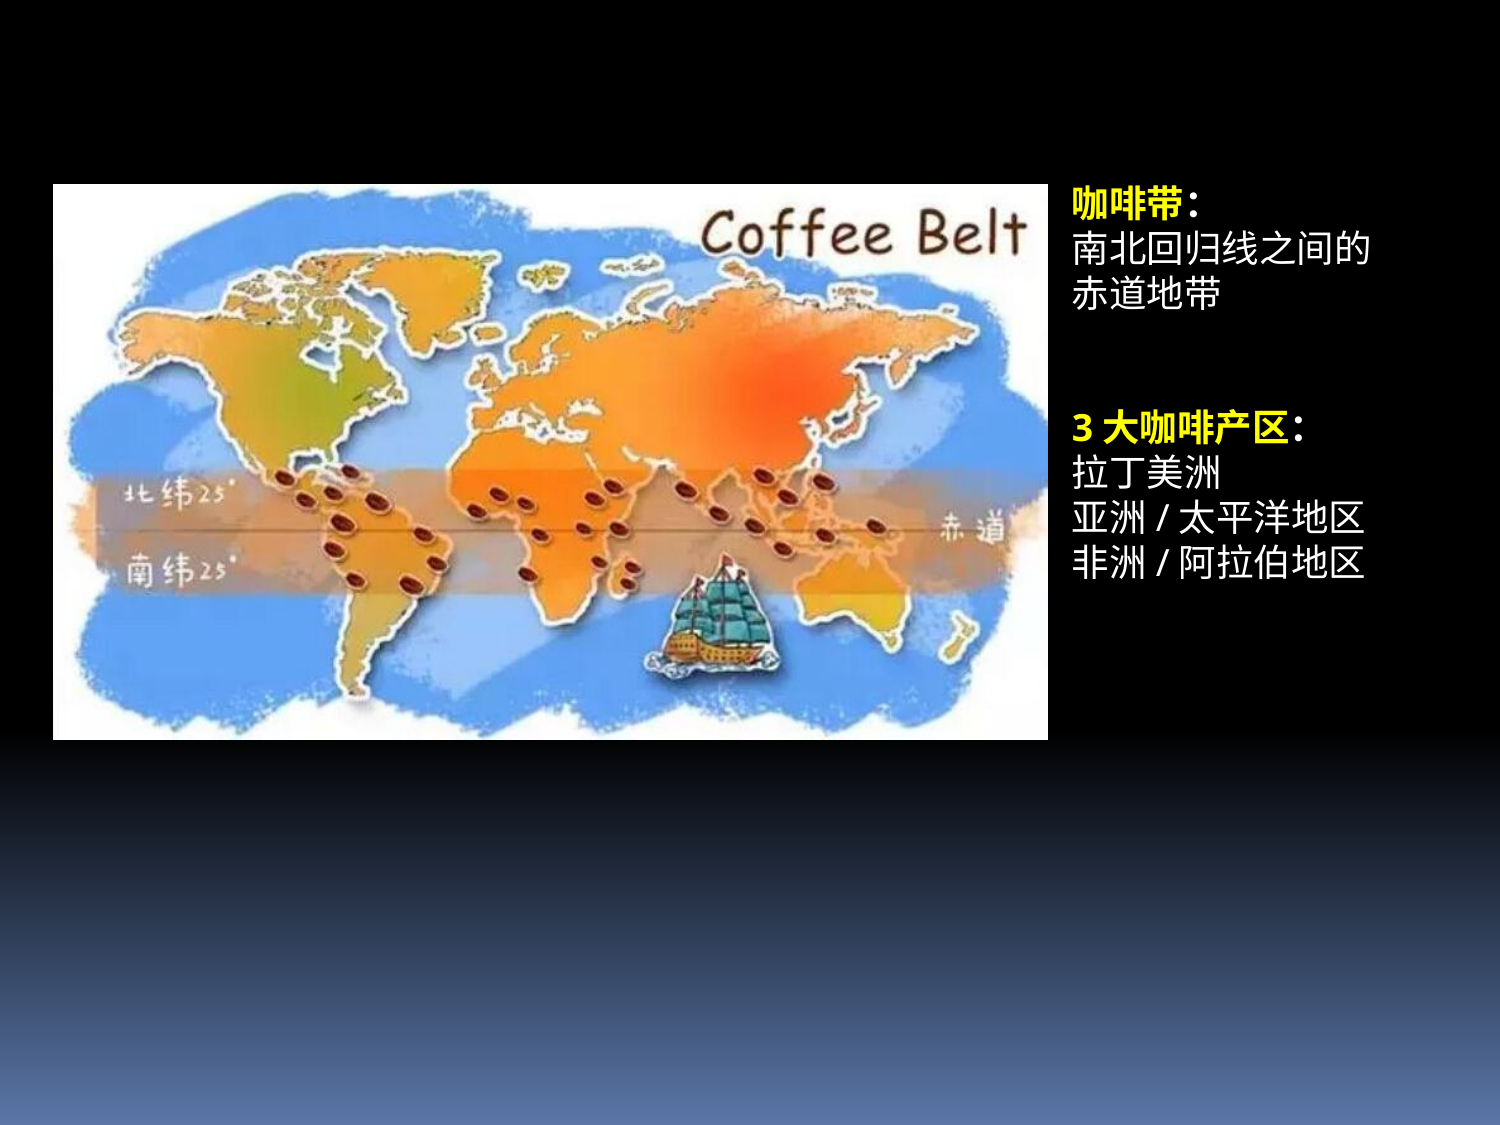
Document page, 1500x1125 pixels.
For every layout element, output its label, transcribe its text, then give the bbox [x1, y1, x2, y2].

text_box 咖啡带： 南北回归线之间的赤道地带 [1057, 172, 1412, 323]
text_box 3大咖啡产区： 拉丁美洲 亚洲/太平洋地区 非洲/阿拉伯地区 [1057, 397, 1412, 592]
picture [52, 184, 1048, 740]
